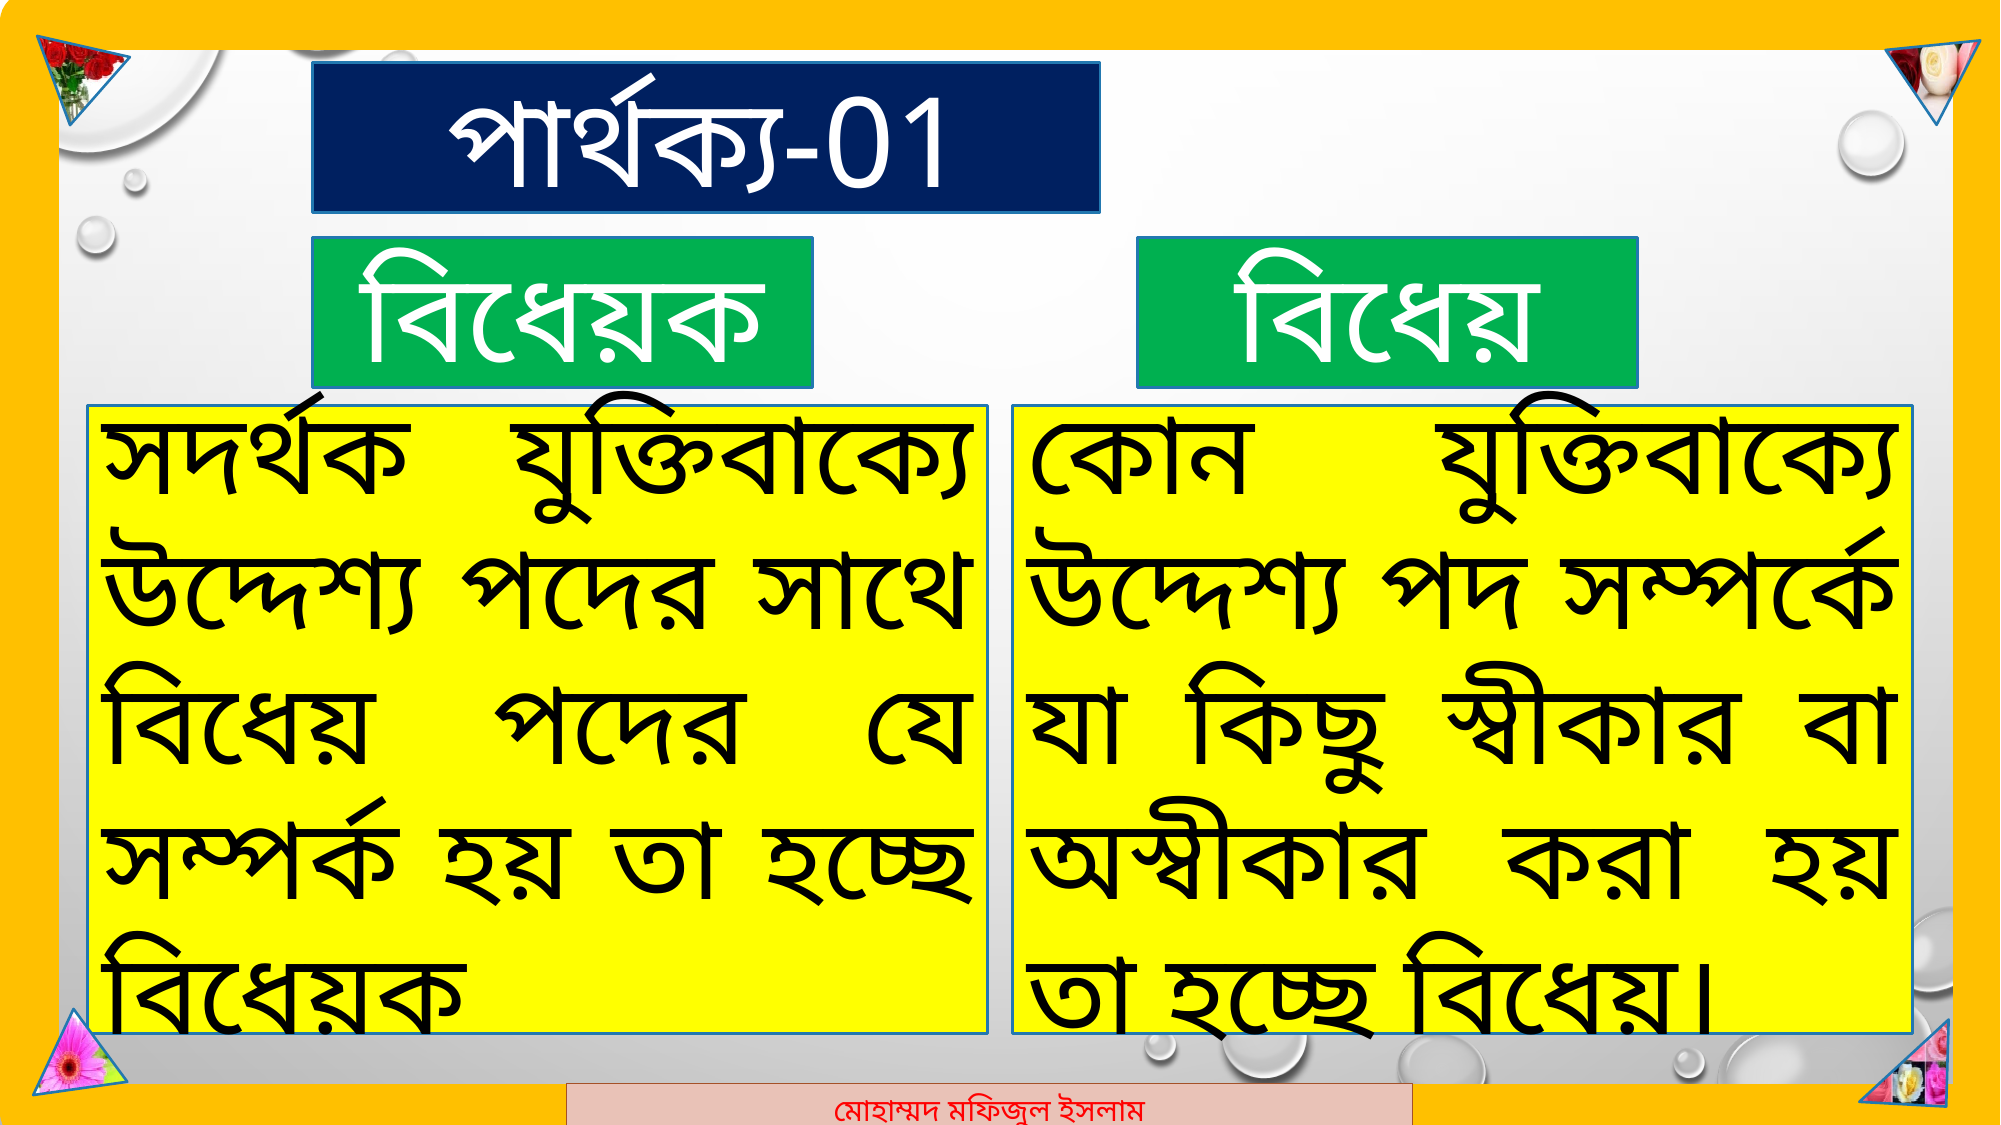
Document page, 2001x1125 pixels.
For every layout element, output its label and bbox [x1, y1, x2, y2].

picture [0, 0, 8, 13]
text_box [24, 17, 1988, 1125]
